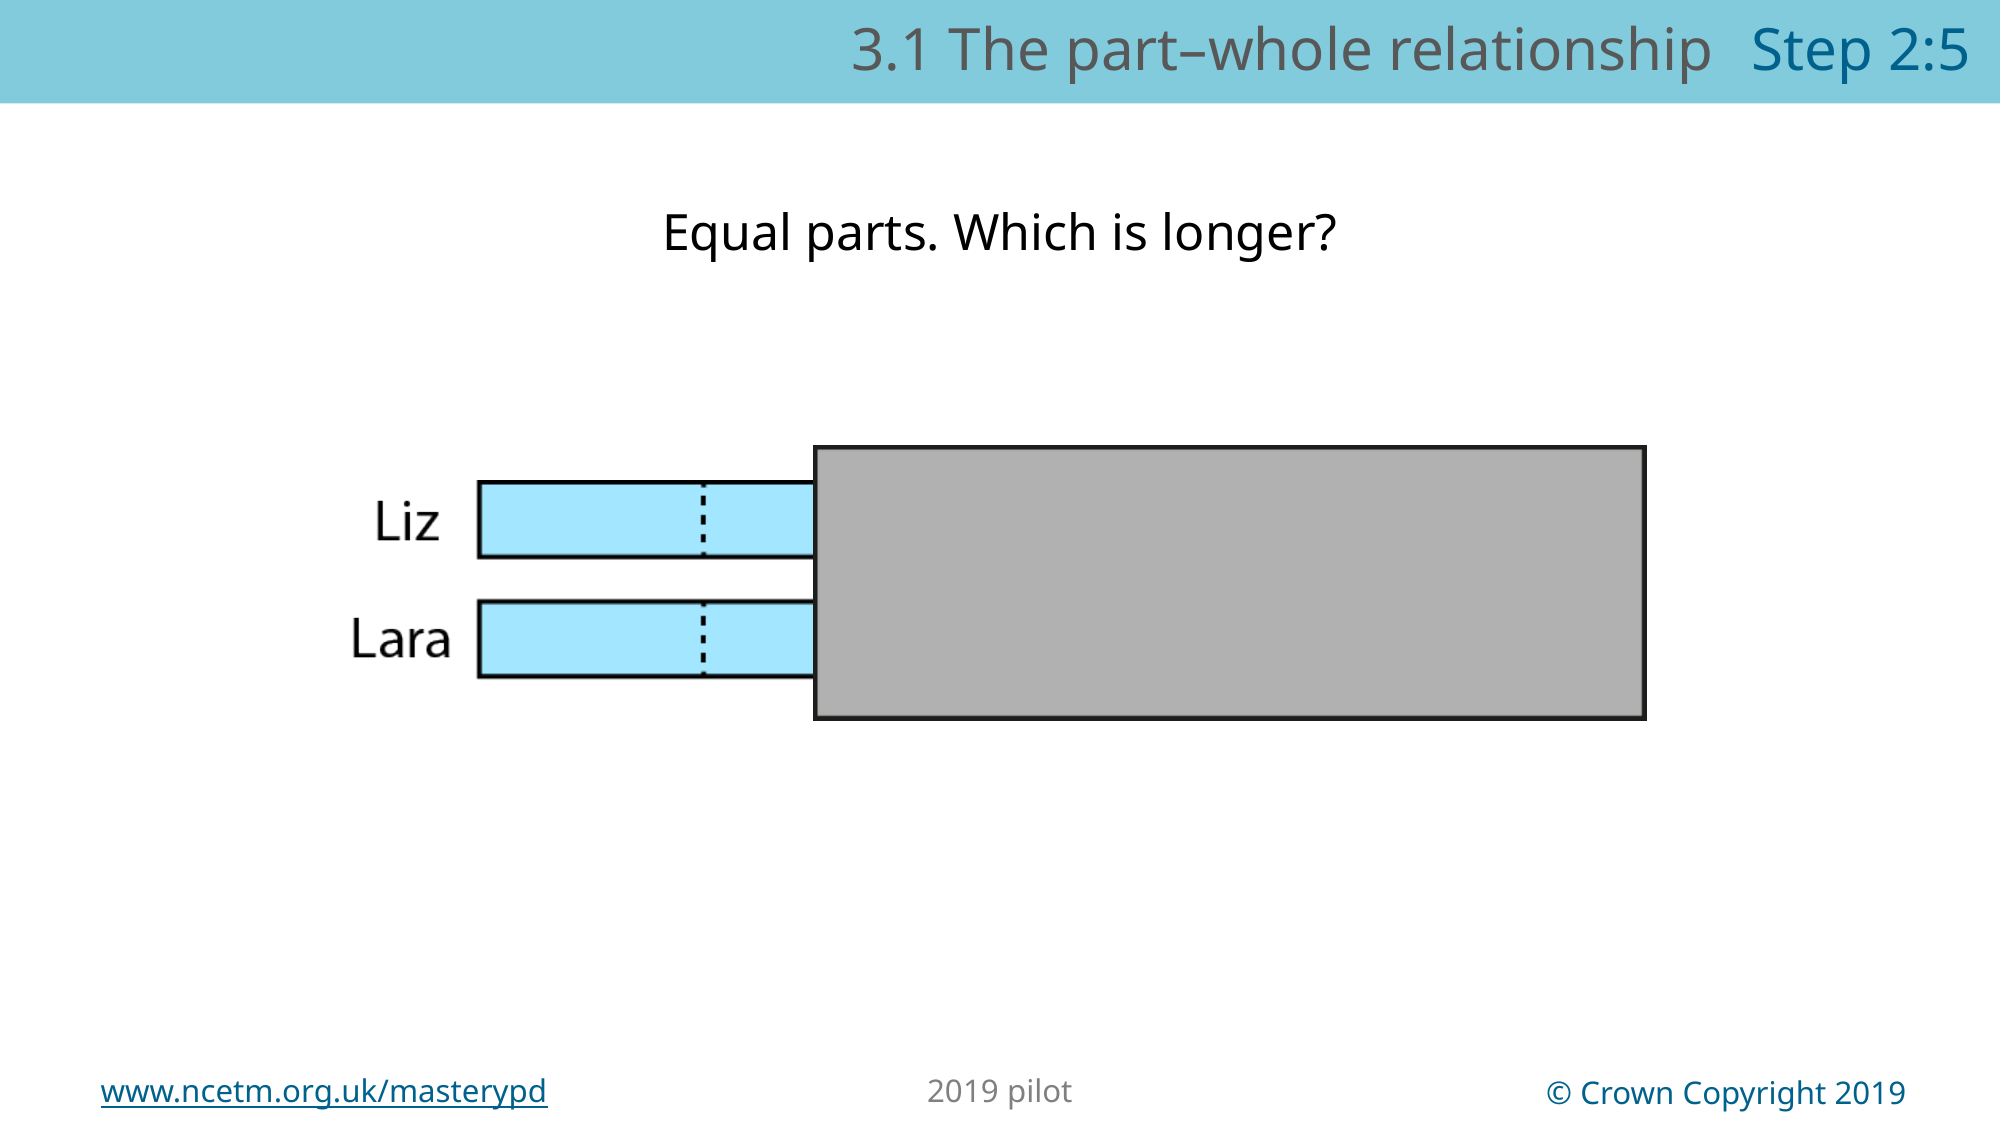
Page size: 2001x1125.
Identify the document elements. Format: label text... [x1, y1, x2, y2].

list 3.1 The part–whole relationship Step 2:5 [0, 0, 2000, 104]
picture [345, 445, 1655, 721]
text_box Equal parts. Which is longer? [647, 193, 1353, 269]
